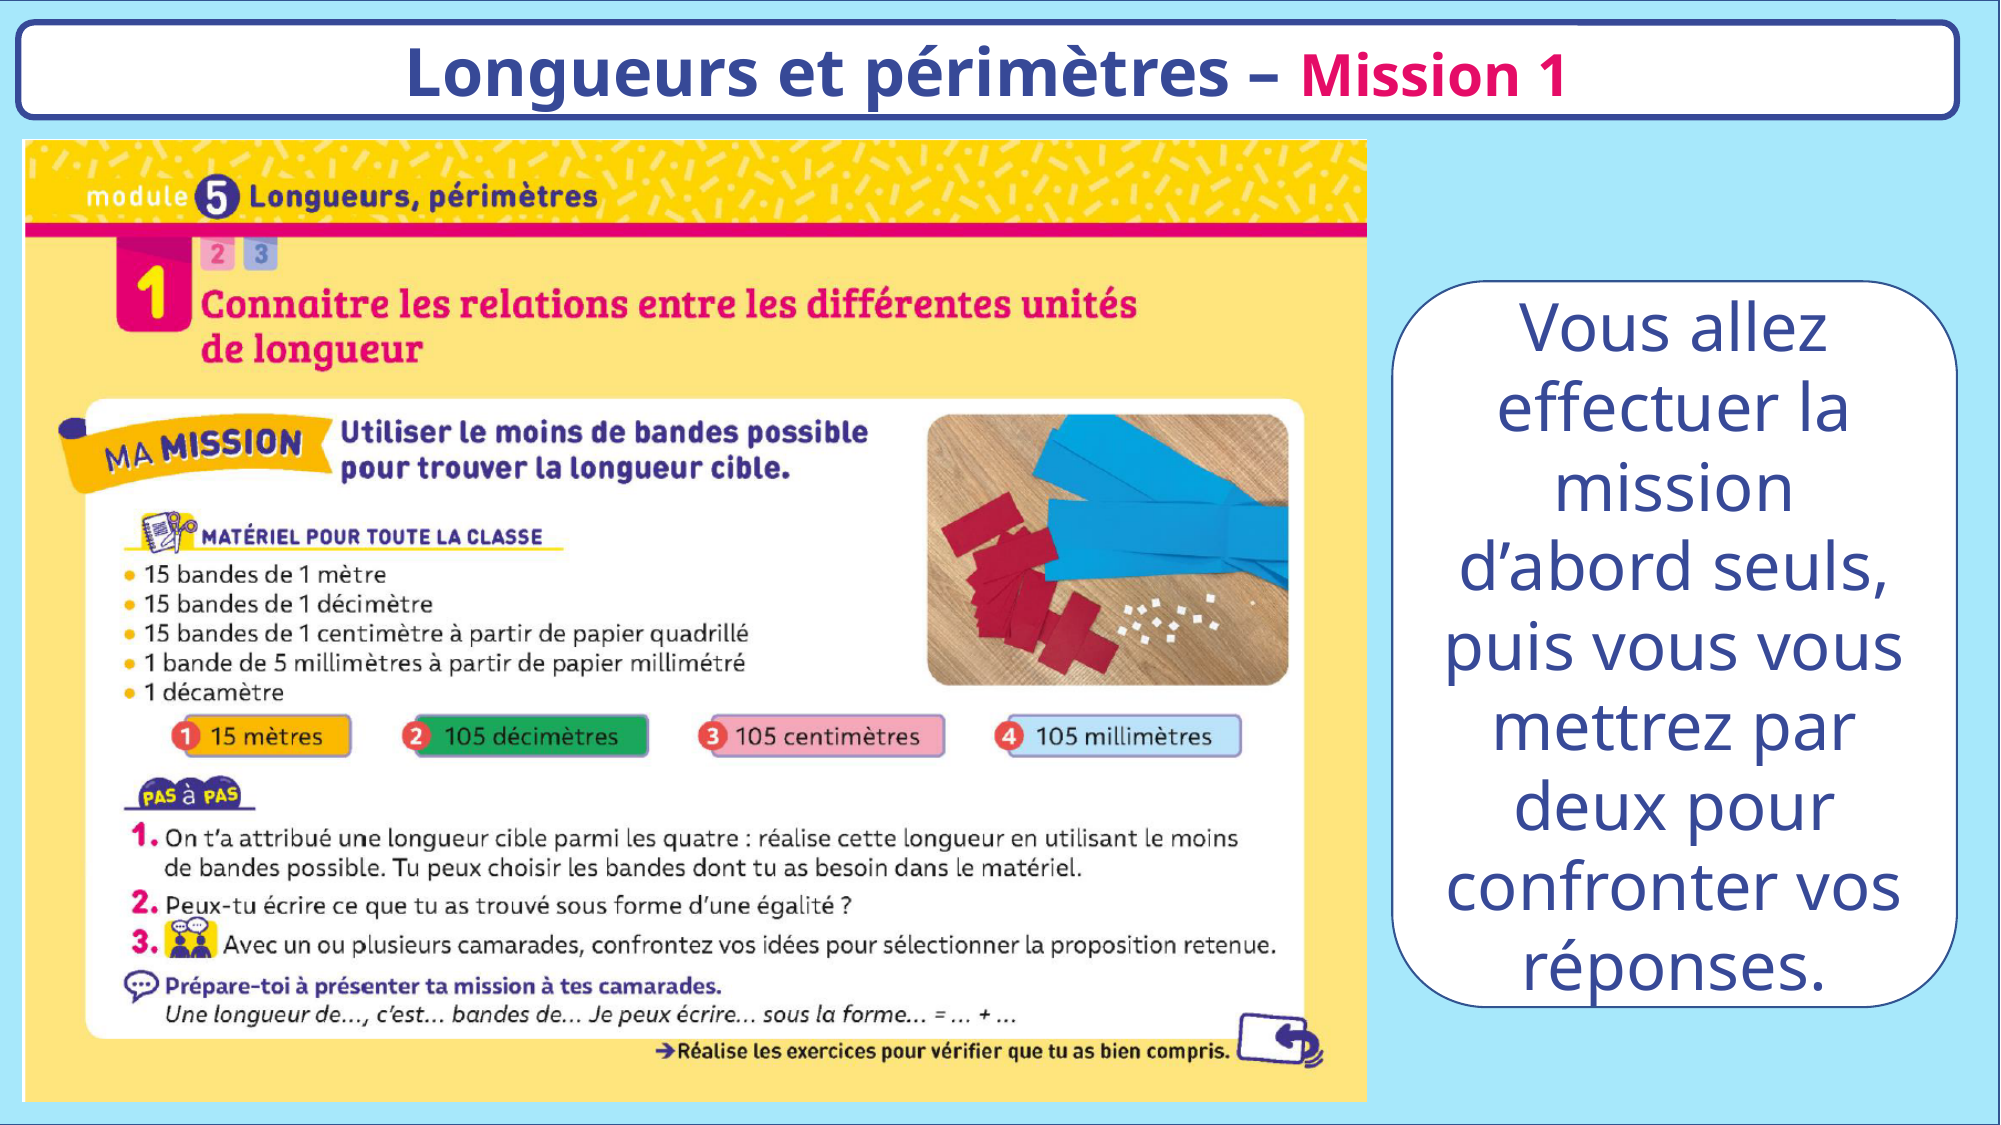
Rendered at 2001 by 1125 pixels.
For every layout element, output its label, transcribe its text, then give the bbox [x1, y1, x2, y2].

text_box Longueurs et périmètres – Mission 1 [17, 21, 1958, 119]
text_box Vous allez effectuer la mission d’abord seuls, puis vous vous mettrez par deux pour confronter vos réponses. [1391, 280, 1958, 1009]
text_box [0, 0, 2000, 1125]
picture [22, 139, 1367, 1102]
